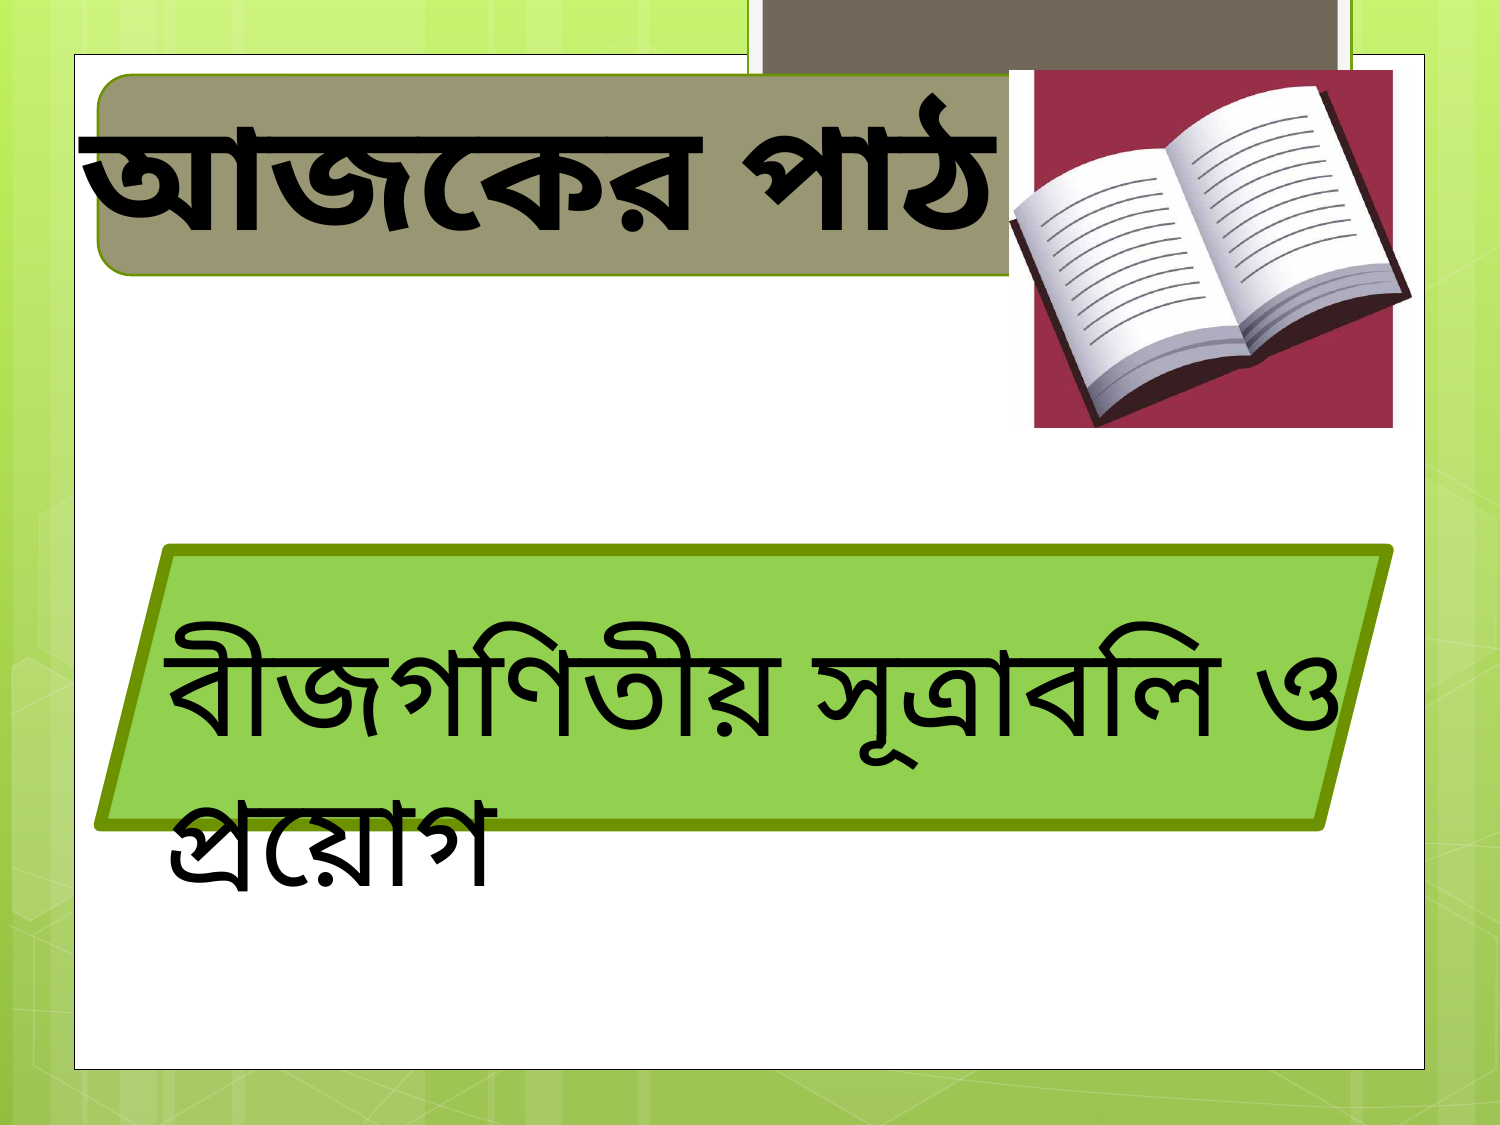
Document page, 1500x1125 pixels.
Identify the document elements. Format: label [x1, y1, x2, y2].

text_box [99, 549, 1413, 826]
text_box [97, 70, 1412, 429]
